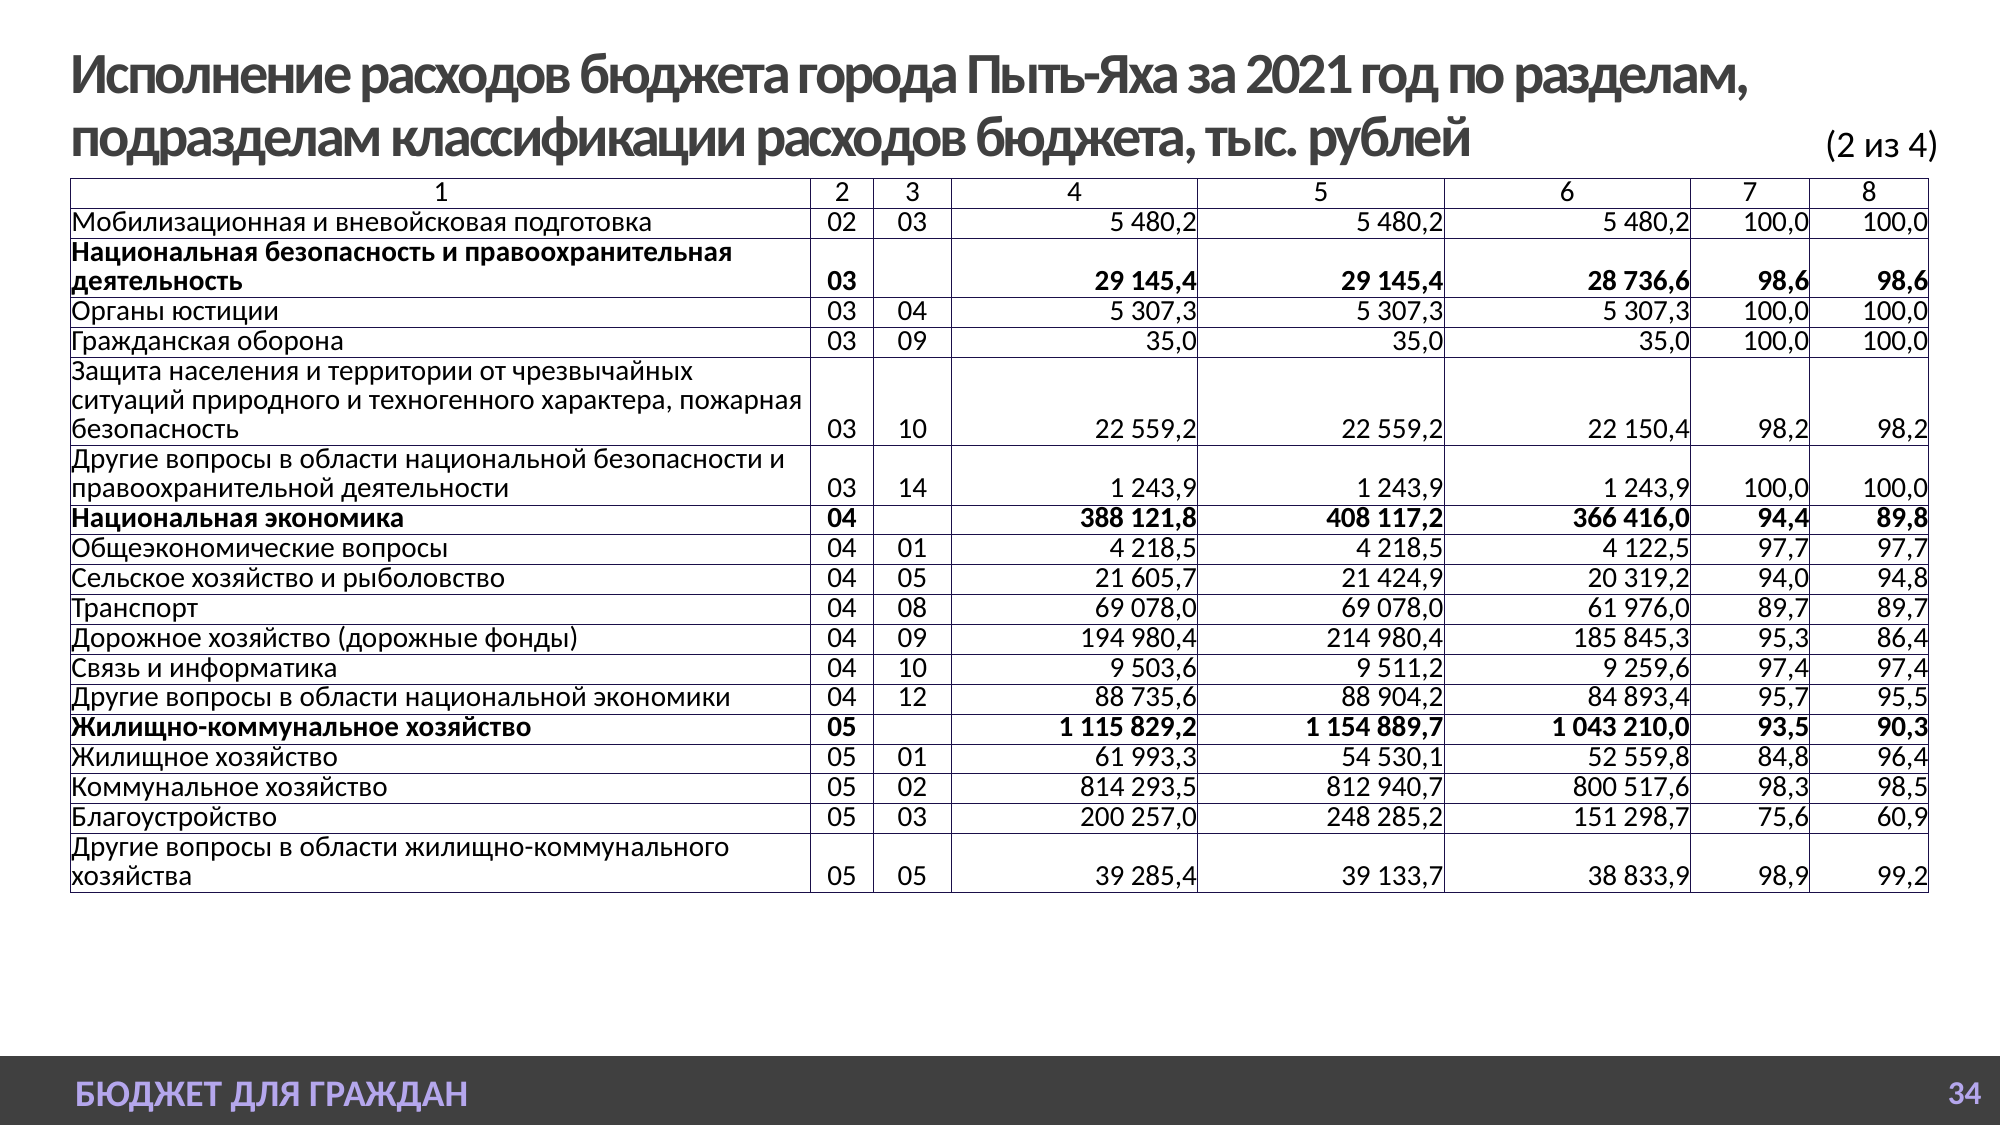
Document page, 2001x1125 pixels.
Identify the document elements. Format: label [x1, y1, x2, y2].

table_cell [811, 715, 873, 744]
table_header [811, 179, 873, 208]
table_cell [952, 804, 1197, 833]
table_cell [1445, 715, 1690, 744]
table_cell [1691, 328, 1809, 357]
table_cell [1810, 328, 1928, 357]
table_cell [71, 774, 810, 803]
table_header [952, 179, 1197, 208]
table_cell [1691, 745, 1809, 773]
table_cell [874, 745, 951, 773]
table_cell [811, 565, 873, 594]
table_cell [811, 535, 873, 564]
table_cell [71, 328, 810, 357]
table_cell [952, 834, 1197, 892]
table_cell [1445, 834, 1690, 892]
table_cell [1691, 239, 1809, 297]
table_header [1810, 179, 1928, 208]
table_cell [952, 209, 1197, 238]
table_cell [952, 535, 1197, 564]
table_cell [1198, 745, 1444, 773]
table_cell [1198, 328, 1444, 357]
table_cell [1445, 209, 1690, 238]
table_cell [1445, 655, 1690, 684]
table_cell [1691, 358, 1809, 445]
table_cell [71, 745, 810, 773]
table_cell [952, 565, 1197, 594]
table_cell [874, 595, 951, 624]
table_cell [952, 239, 1197, 297]
table_cell [1810, 655, 1928, 684]
table_cell [1810, 446, 1928, 505]
table_cell [71, 595, 810, 624]
table_cell [1810, 595, 1928, 624]
table_cell [71, 239, 810, 297]
table_cell [1691, 625, 1809, 654]
table_cell [952, 506, 1197, 534]
table_cell [1198, 595, 1444, 624]
table_cell [811, 239, 873, 297]
table_cell [1810, 506, 1928, 534]
table_cell [1198, 625, 1444, 654]
table_cell [71, 535, 810, 564]
table_cell [811, 209, 873, 238]
table_cell [874, 565, 951, 594]
table_cell [874, 298, 951, 327]
table_cell [1691, 506, 1809, 534]
table_cell [1691, 655, 1809, 684]
table_cell [874, 358, 951, 445]
table_cell [1445, 774, 1690, 803]
table_cell [1445, 565, 1690, 594]
table_cell [952, 685, 1197, 714]
table_cell [1810, 535, 1928, 564]
table_cell [1198, 298, 1444, 327]
table_cell [71, 834, 810, 892]
table_cell [1445, 298, 1690, 327]
table_cell [71, 565, 810, 594]
table_cell [1198, 715, 1444, 744]
table_header [1445, 179, 1690, 208]
table_cell [1445, 804, 1690, 833]
table_cell [1198, 209, 1444, 238]
table_cell [1691, 715, 1809, 744]
table_cell [1691, 774, 1809, 803]
table_cell [1198, 685, 1444, 714]
table_cell [811, 595, 873, 624]
table_cell [1691, 834, 1809, 892]
table_cell [952, 774, 1197, 803]
table_cell [71, 804, 810, 833]
table_cell [874, 328, 951, 357]
slide_number [1929, 1056, 2000, 1125]
table_cell [811, 328, 873, 357]
table_cell [952, 446, 1197, 505]
table_cell [811, 446, 873, 505]
table_cell [1445, 745, 1690, 773]
table_cell [874, 209, 951, 238]
table_cell [952, 625, 1197, 654]
table_cell [874, 625, 951, 654]
table_cell [1691, 298, 1809, 327]
table_header [1198, 179, 1444, 208]
footer [0, 1056, 1929, 1125]
table_cell [811, 774, 873, 803]
table_cell [1198, 446, 1444, 505]
table_cell [1445, 239, 1690, 297]
table_cell [1810, 209, 1928, 238]
table_cell [1691, 565, 1809, 594]
table_cell [1691, 535, 1809, 564]
table_cell [952, 655, 1197, 684]
table_cell [874, 685, 951, 714]
table_cell [1691, 685, 1809, 714]
table_cell [811, 834, 873, 892]
table_cell [1198, 506, 1444, 534]
table_cell [952, 595, 1197, 624]
table_cell [952, 298, 1197, 327]
table_cell [811, 358, 873, 445]
table_cell [874, 446, 951, 505]
table_cell [1810, 358, 1928, 445]
table_cell [1445, 446, 1690, 505]
table_cell [874, 506, 951, 534]
table_cell [1198, 804, 1444, 833]
table_cell [1691, 209, 1809, 238]
table_cell [71, 625, 810, 654]
table_cell [1810, 625, 1928, 654]
table_cell [1691, 804, 1809, 833]
table_cell [811, 655, 873, 684]
table_cell [874, 239, 951, 297]
table_cell [1691, 446, 1809, 505]
table_cell [874, 535, 951, 564]
table_cell [71, 506, 810, 534]
table_cell [811, 745, 873, 773]
table_cell [811, 298, 873, 327]
table_header [71, 179, 810, 208]
table_cell [1198, 655, 1444, 684]
text_box [1783, 113, 1954, 173]
table_cell [874, 804, 951, 833]
table_cell [1445, 506, 1690, 534]
table_cell [1198, 834, 1444, 892]
table_cell [1810, 804, 1928, 833]
table_cell [1691, 595, 1809, 624]
table_cell [1198, 565, 1444, 594]
table_cell [1445, 685, 1690, 714]
table_cell [811, 804, 873, 833]
table_cell [71, 655, 810, 684]
table_cell [1198, 358, 1444, 445]
table_cell [874, 715, 951, 744]
table_cell [811, 685, 873, 714]
table_cell [1445, 535, 1690, 564]
table_cell [1810, 774, 1928, 803]
title [70, 70, 1930, 142]
table_cell [1810, 715, 1928, 744]
table_cell [71, 358, 810, 445]
table_cell [874, 655, 951, 684]
table_cell [1810, 834, 1928, 892]
table_cell [952, 715, 1197, 744]
table_cell [1810, 565, 1928, 594]
table_cell [874, 834, 951, 892]
table_cell [1445, 358, 1690, 445]
table_cell [1810, 745, 1928, 773]
table_cell [1810, 298, 1928, 327]
table_cell [71, 446, 810, 505]
table_cell [71, 298, 810, 327]
table_cell [874, 774, 951, 803]
table_cell [1445, 625, 1690, 654]
table_cell [1445, 595, 1690, 624]
table_cell [1198, 535, 1444, 564]
table_cell [71, 715, 810, 744]
table_cell [811, 625, 873, 654]
table_cell [1445, 328, 1690, 357]
table_header [1691, 179, 1809, 208]
table_cell [952, 358, 1197, 445]
table_cell [952, 328, 1197, 357]
table_cell [1810, 239, 1928, 297]
table_cell [1810, 685, 1928, 714]
table_cell [1198, 774, 1444, 803]
table_cell [811, 506, 873, 534]
table_cell [71, 685, 810, 714]
table_cell [952, 745, 1197, 773]
table_cell [1198, 239, 1444, 297]
table_cell [71, 209, 810, 238]
table_header [874, 179, 951, 208]
